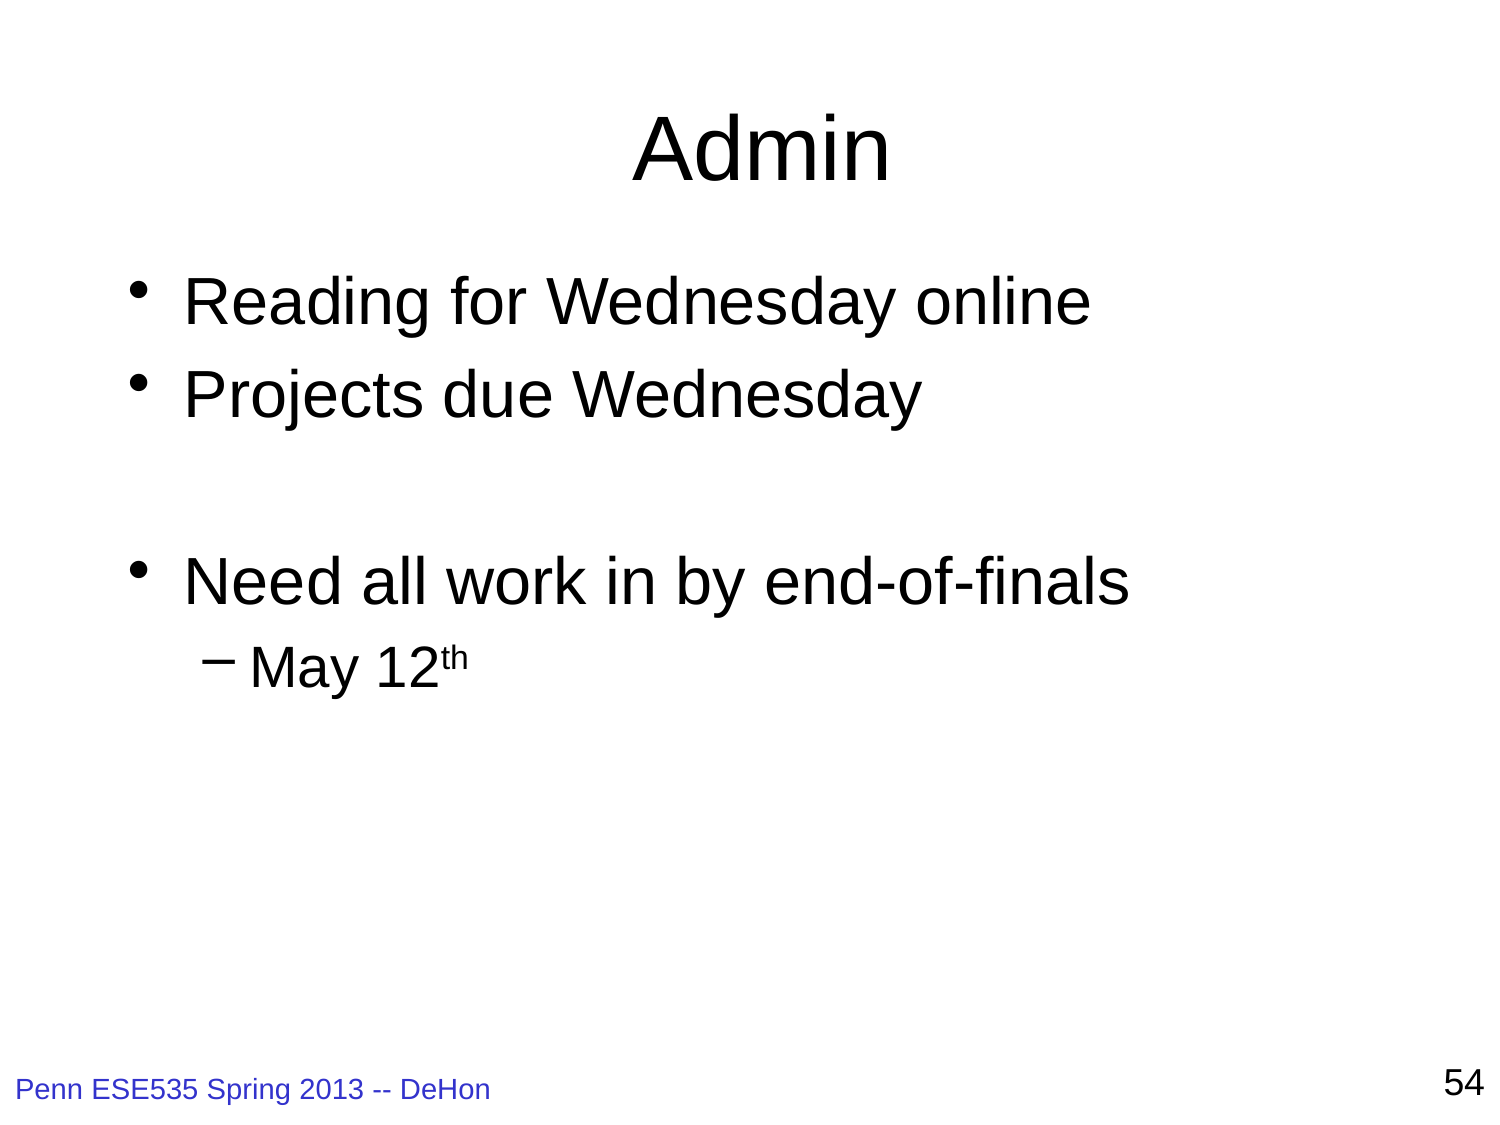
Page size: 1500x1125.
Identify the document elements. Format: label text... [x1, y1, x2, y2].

list Reading for Wednesday online Projects due Wednesday Need all work in by end-of-finals May 12th [112, 249, 1413, 1063]
slide_number 54 [1187, 1049, 1500, 1125]
title Admin [124, 49, 1401, 238]
slide_number Penn ESE535 Spring 2013 -- DeHon [0, 1062, 576, 1125]
